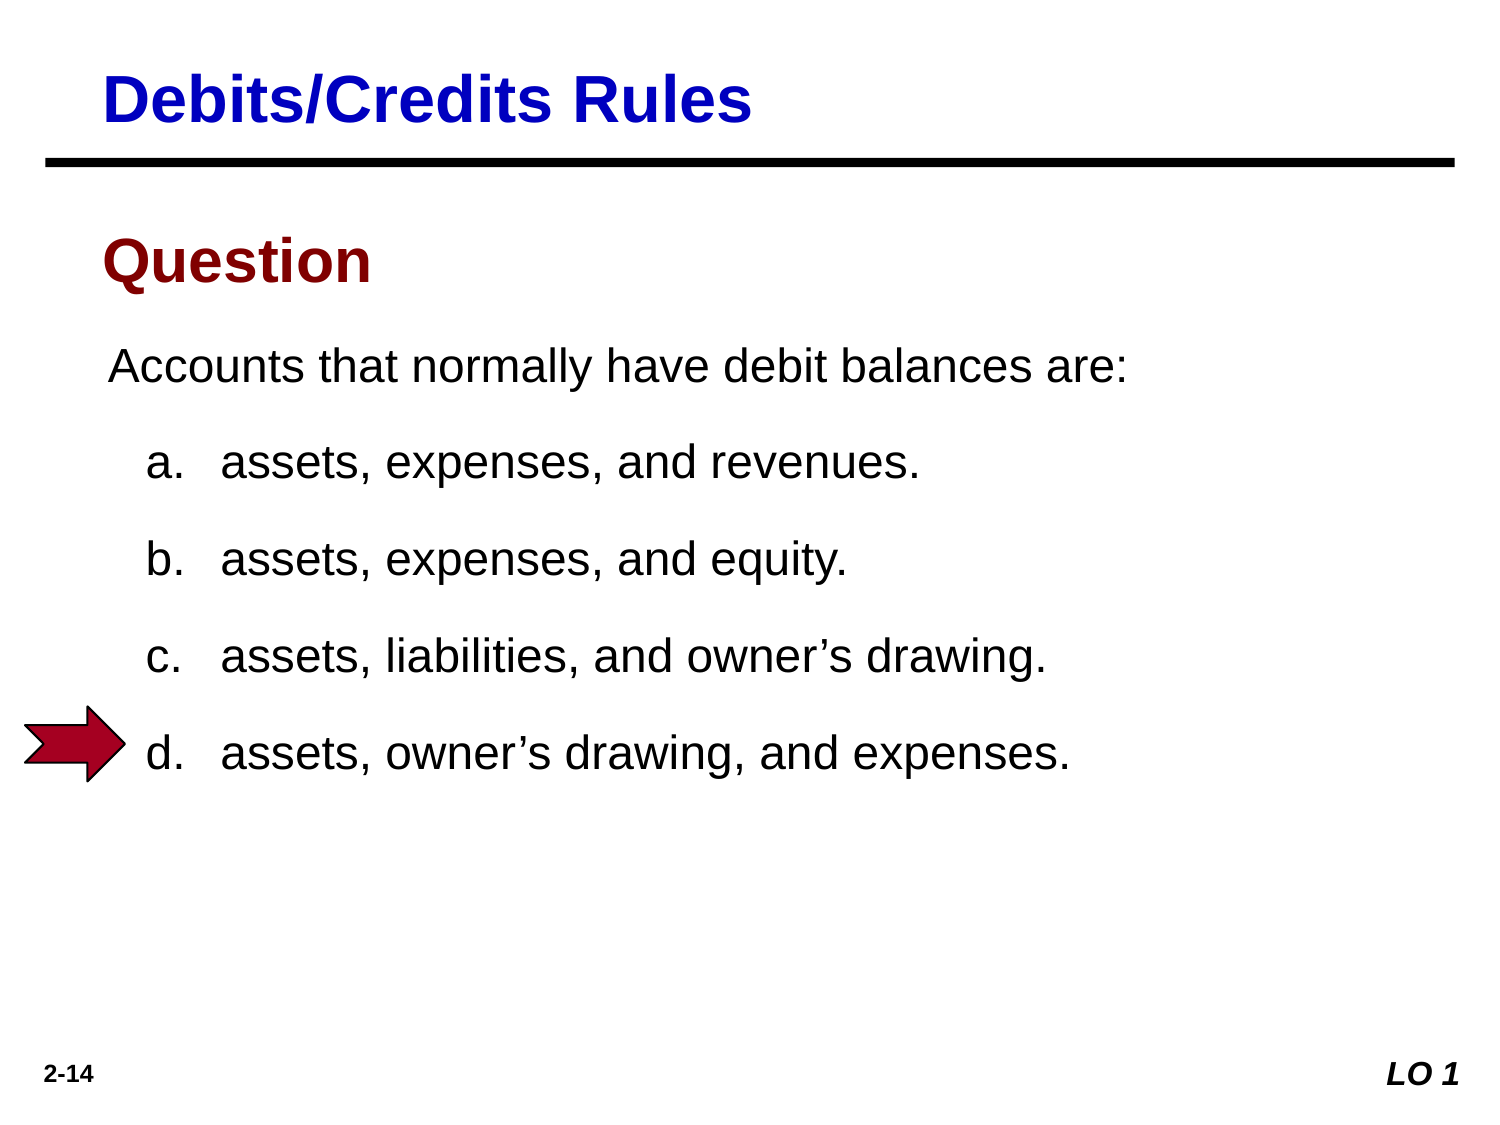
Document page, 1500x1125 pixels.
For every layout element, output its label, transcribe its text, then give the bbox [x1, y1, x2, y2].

text_box Question [87, 212, 963, 303]
text_box [24, 706, 125, 782]
text_box Accounts that normally have debit balances are: assets, expenses, and revenues. assets, expenses, and equity. assets, liabilities, and owner’s drawing. assets, owner’s drawing, and expenses. [77, 312, 1391, 850]
text_box LO 1 [1324, 1044, 1475, 1100]
text_box Debits/Credits Rules [87, 50, 1338, 142]
